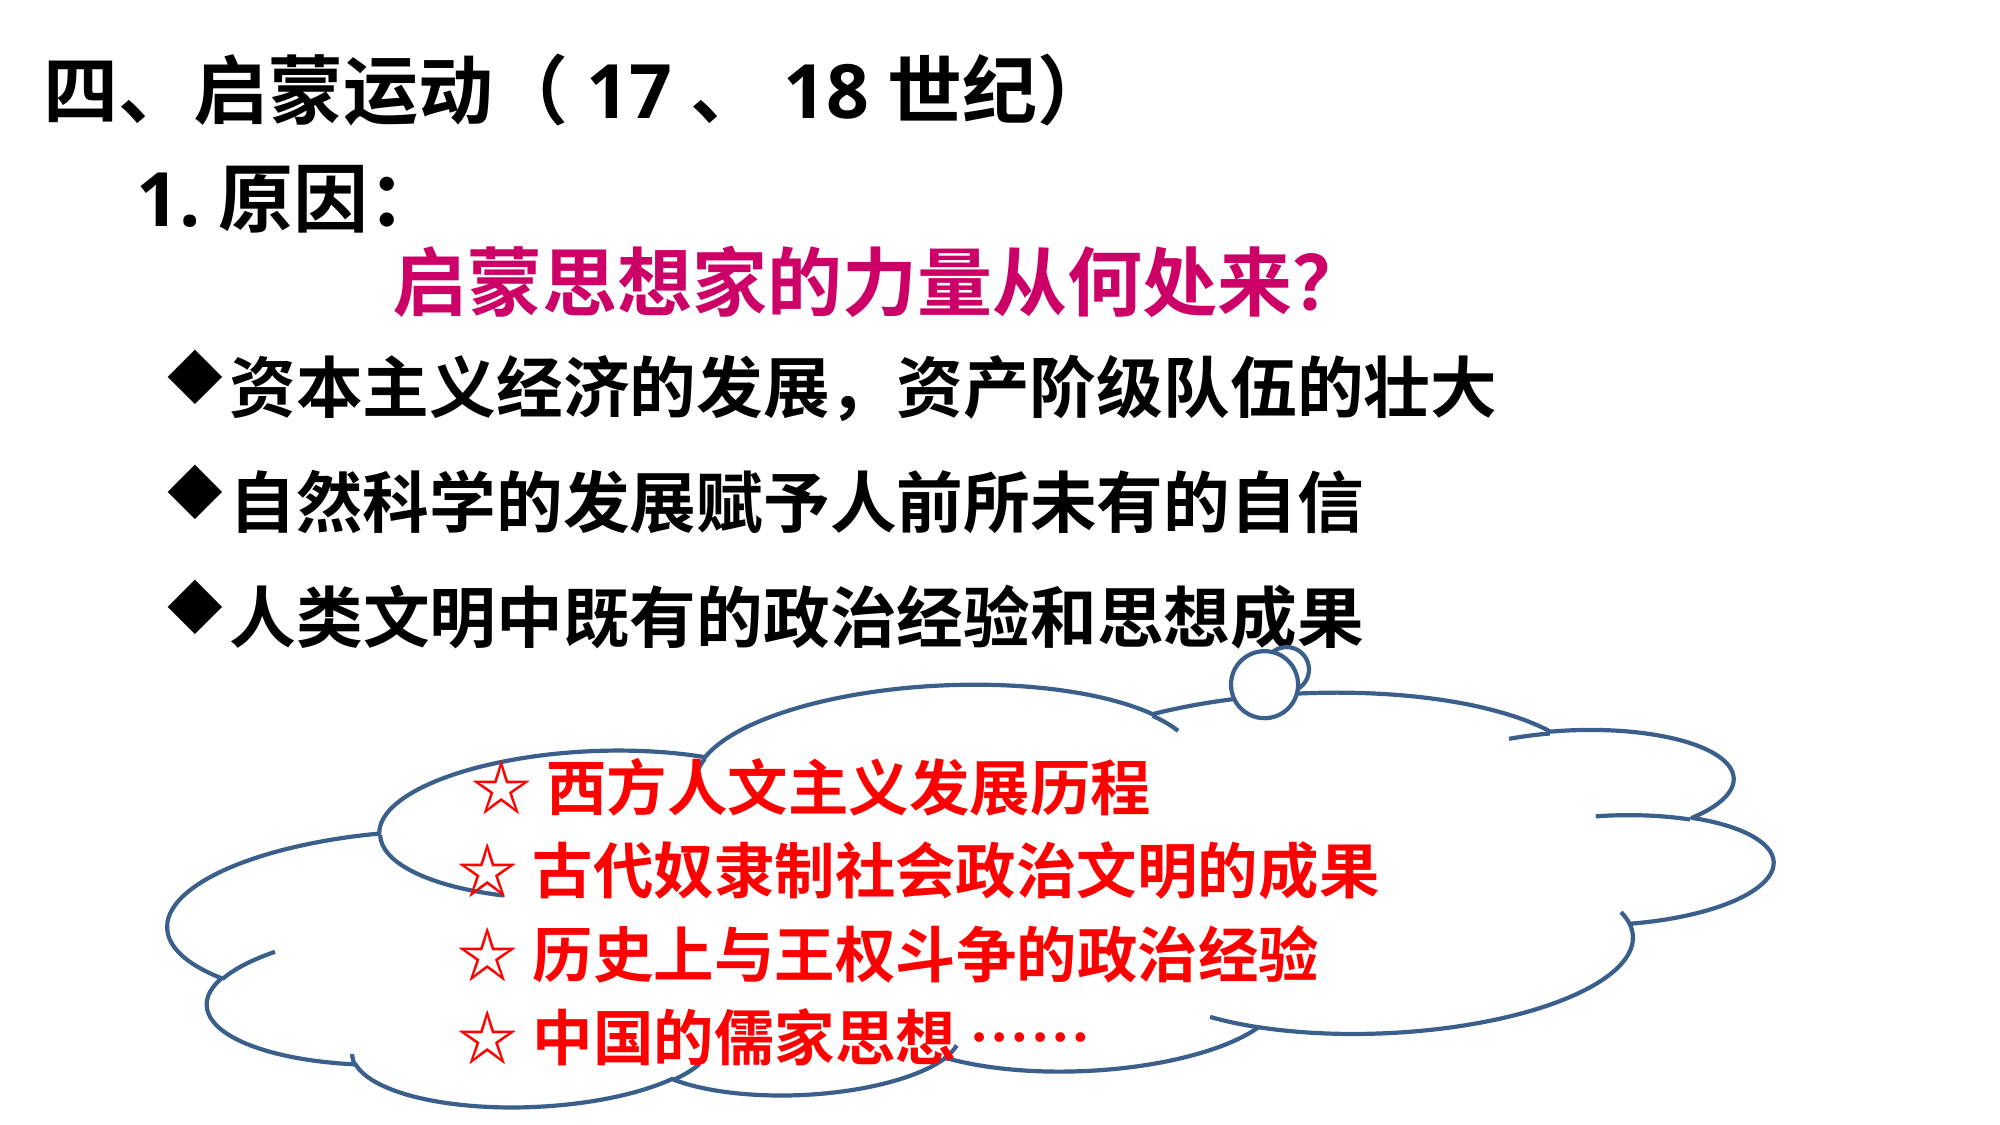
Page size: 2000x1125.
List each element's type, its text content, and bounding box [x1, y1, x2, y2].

text_box 四、启蒙运动（17、18世纪） [32, 37, 1124, 140]
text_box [166, 685, 1782, 1089]
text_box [147, 338, 1925, 667]
text_box 启蒙思想家的力量从何处来？ [374, 226, 1791, 335]
text_box 1.原因： [121, 154, 613, 251]
